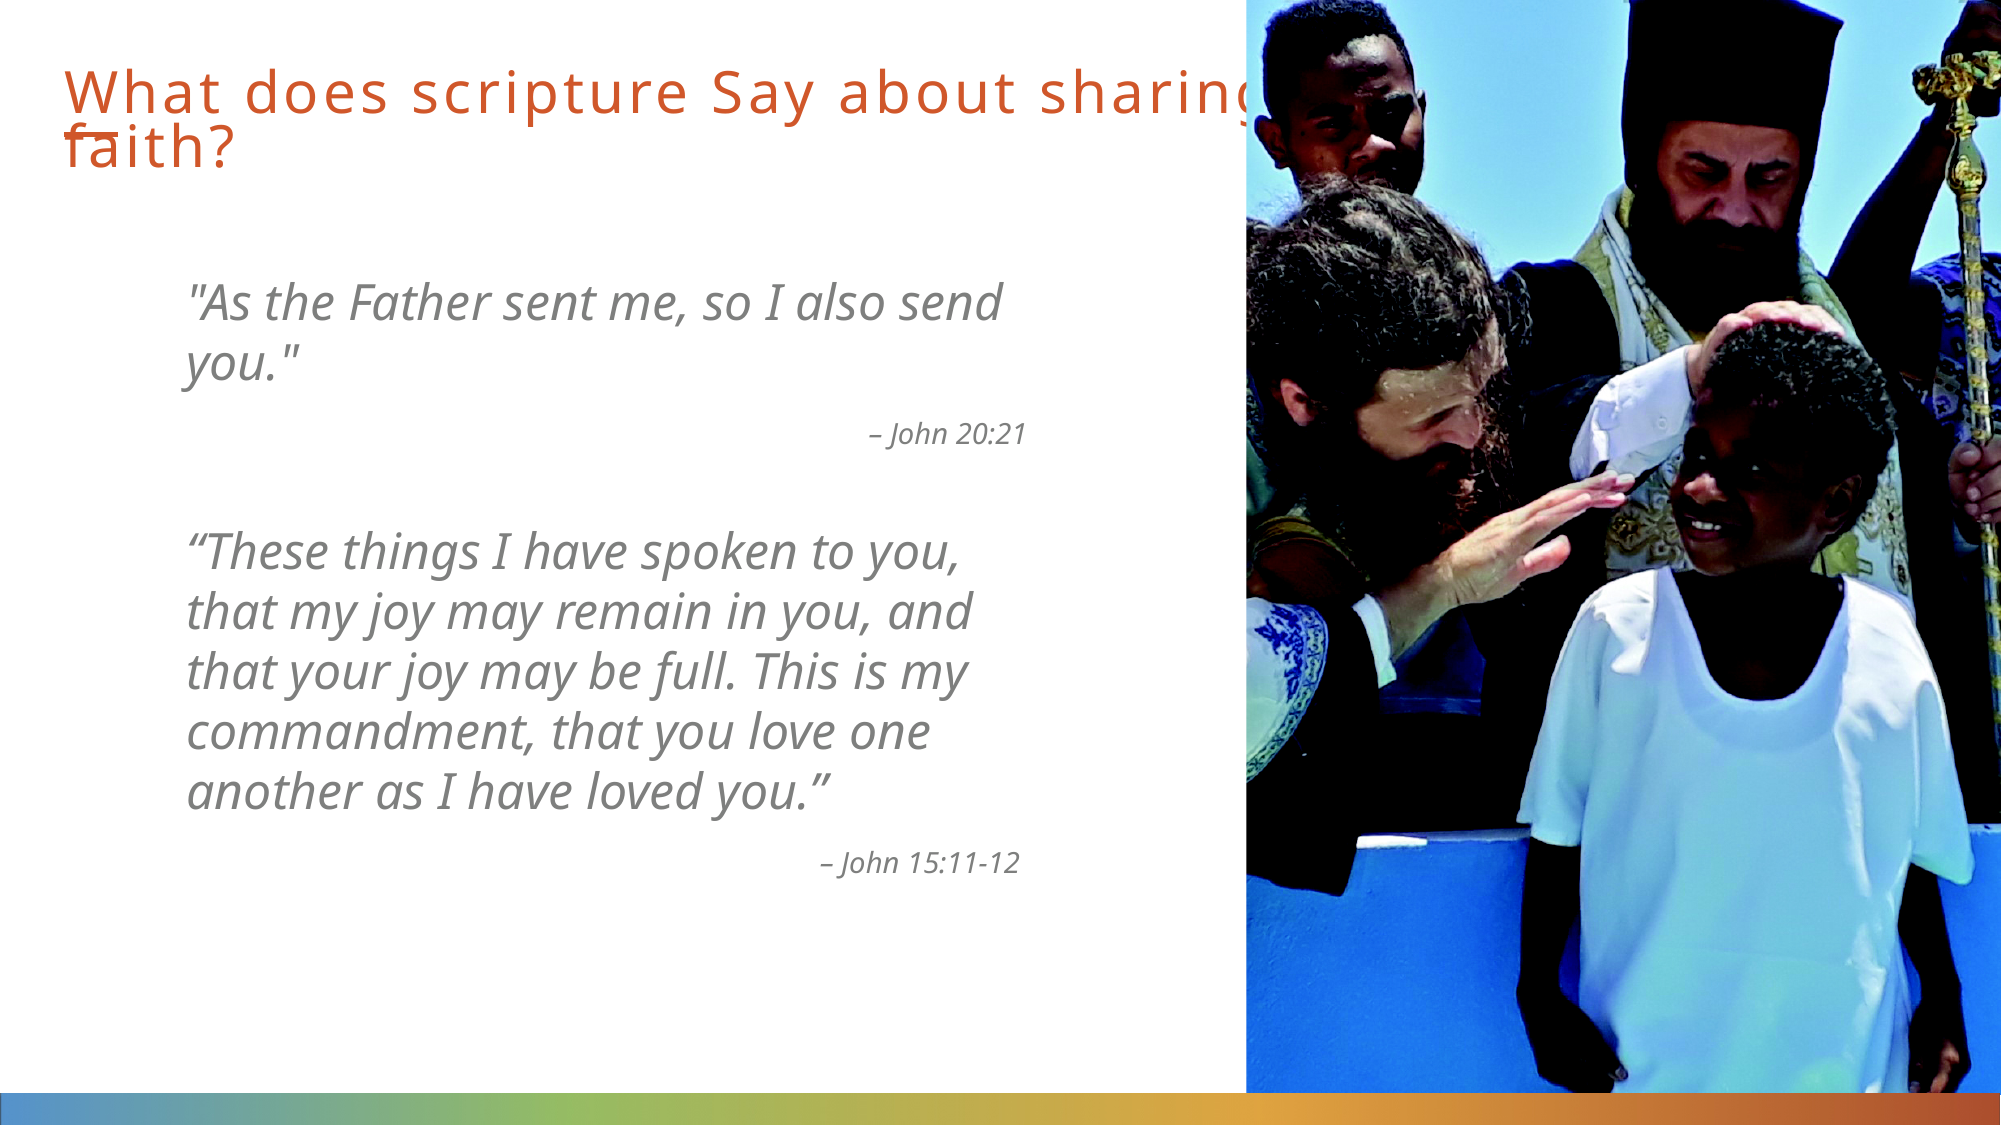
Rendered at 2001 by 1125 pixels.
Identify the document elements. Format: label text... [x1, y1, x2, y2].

text_box [64, 185, 902, 1061]
text_box "As the Father sent me, so I also send you." – John 20:21​ [171, 263, 1043, 459]
text_box “These things I have spoken to you, that my joy may remain in you, and that your joy may be full. This is my commandment, that you love one another as I have loved you.” – John 15:11-12 [171, 511, 1043, 887]
list What does scripture Say about sharing our faith? [64, 64, 1246, 136]
picture [0, 0, 2001, 1125]
